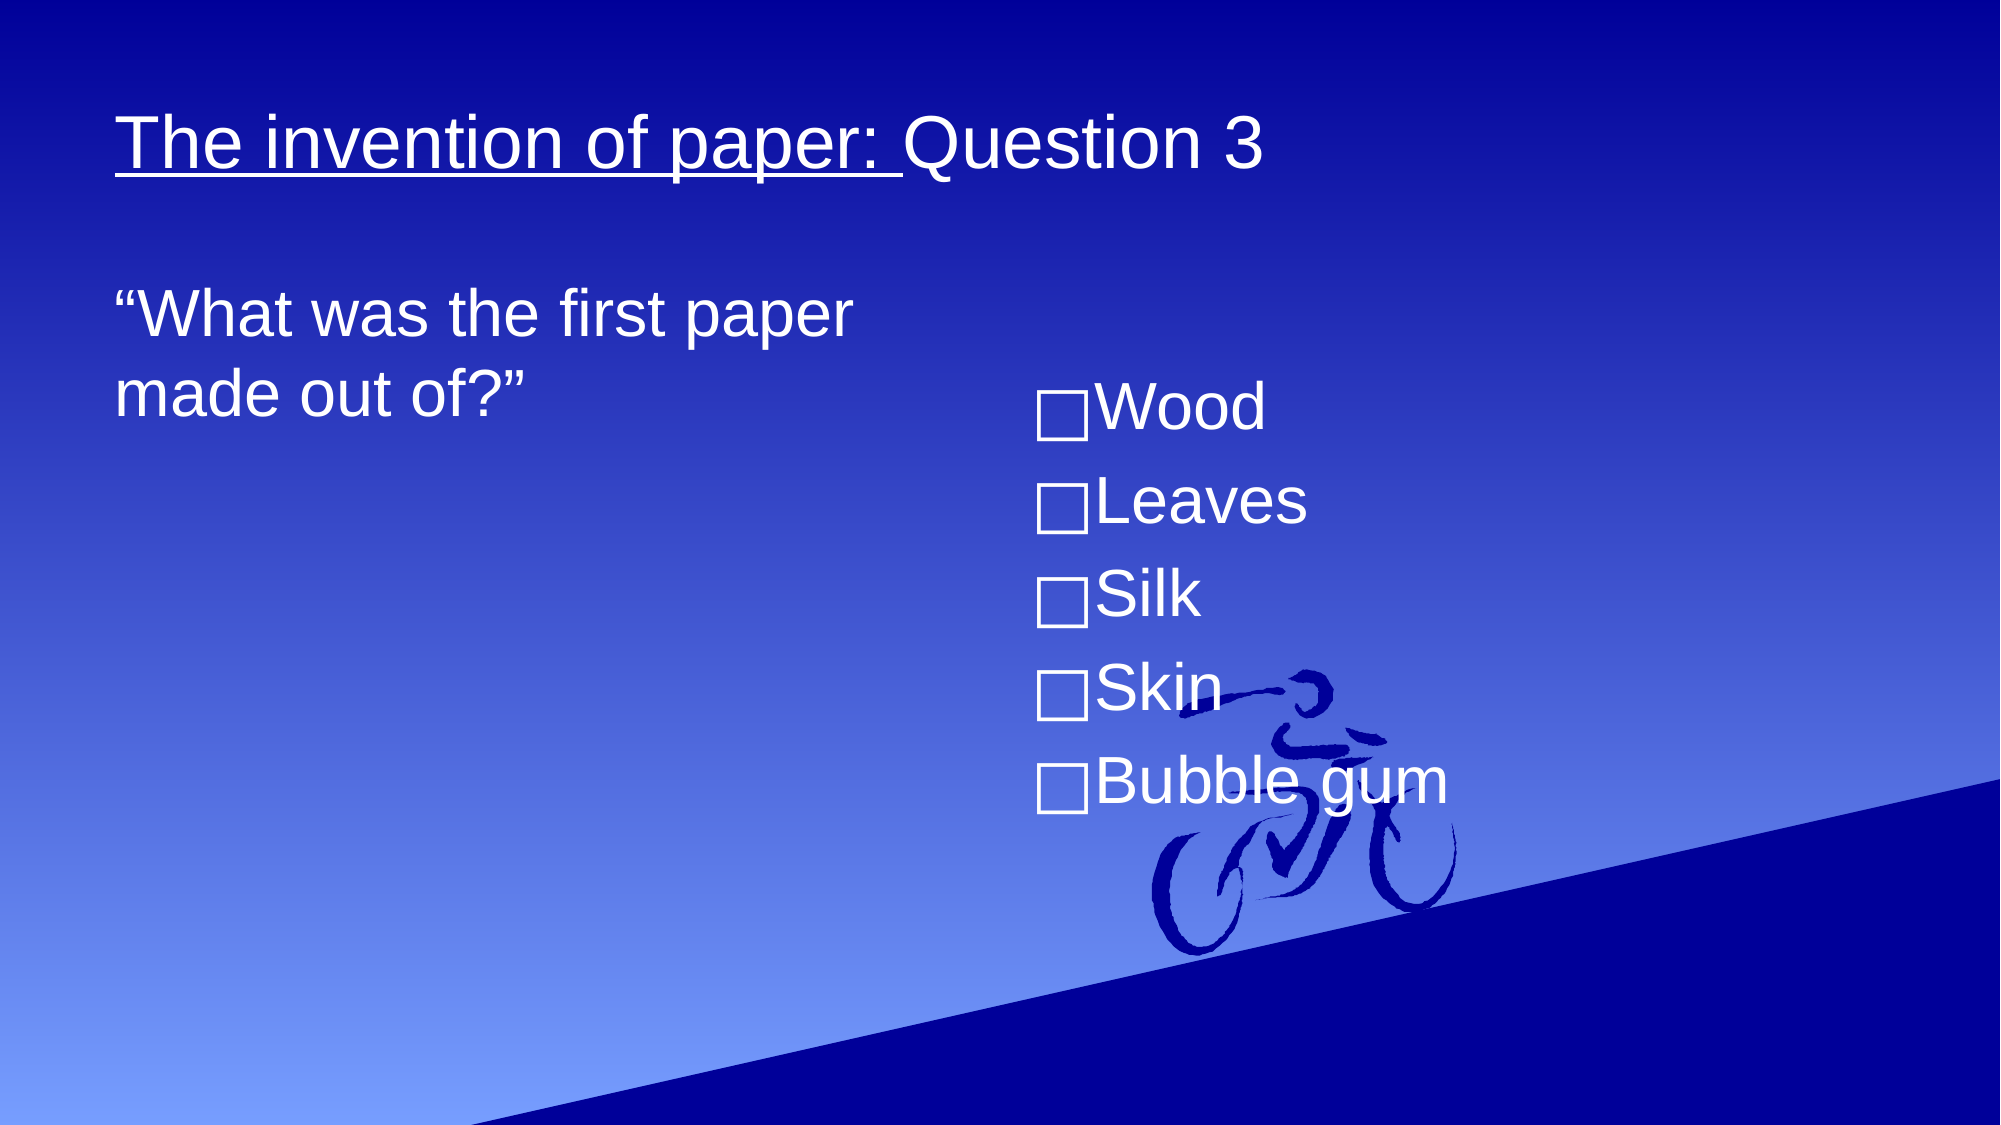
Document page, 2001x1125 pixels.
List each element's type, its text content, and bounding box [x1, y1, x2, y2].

list “What was the first paper made out of?” [99, 262, 984, 1005]
list Wood Leaves Silk Skin Bubble gum [1016, 262, 1900, 1005]
title The invention of paper: Question 3 [99, 45, 1900, 233]
